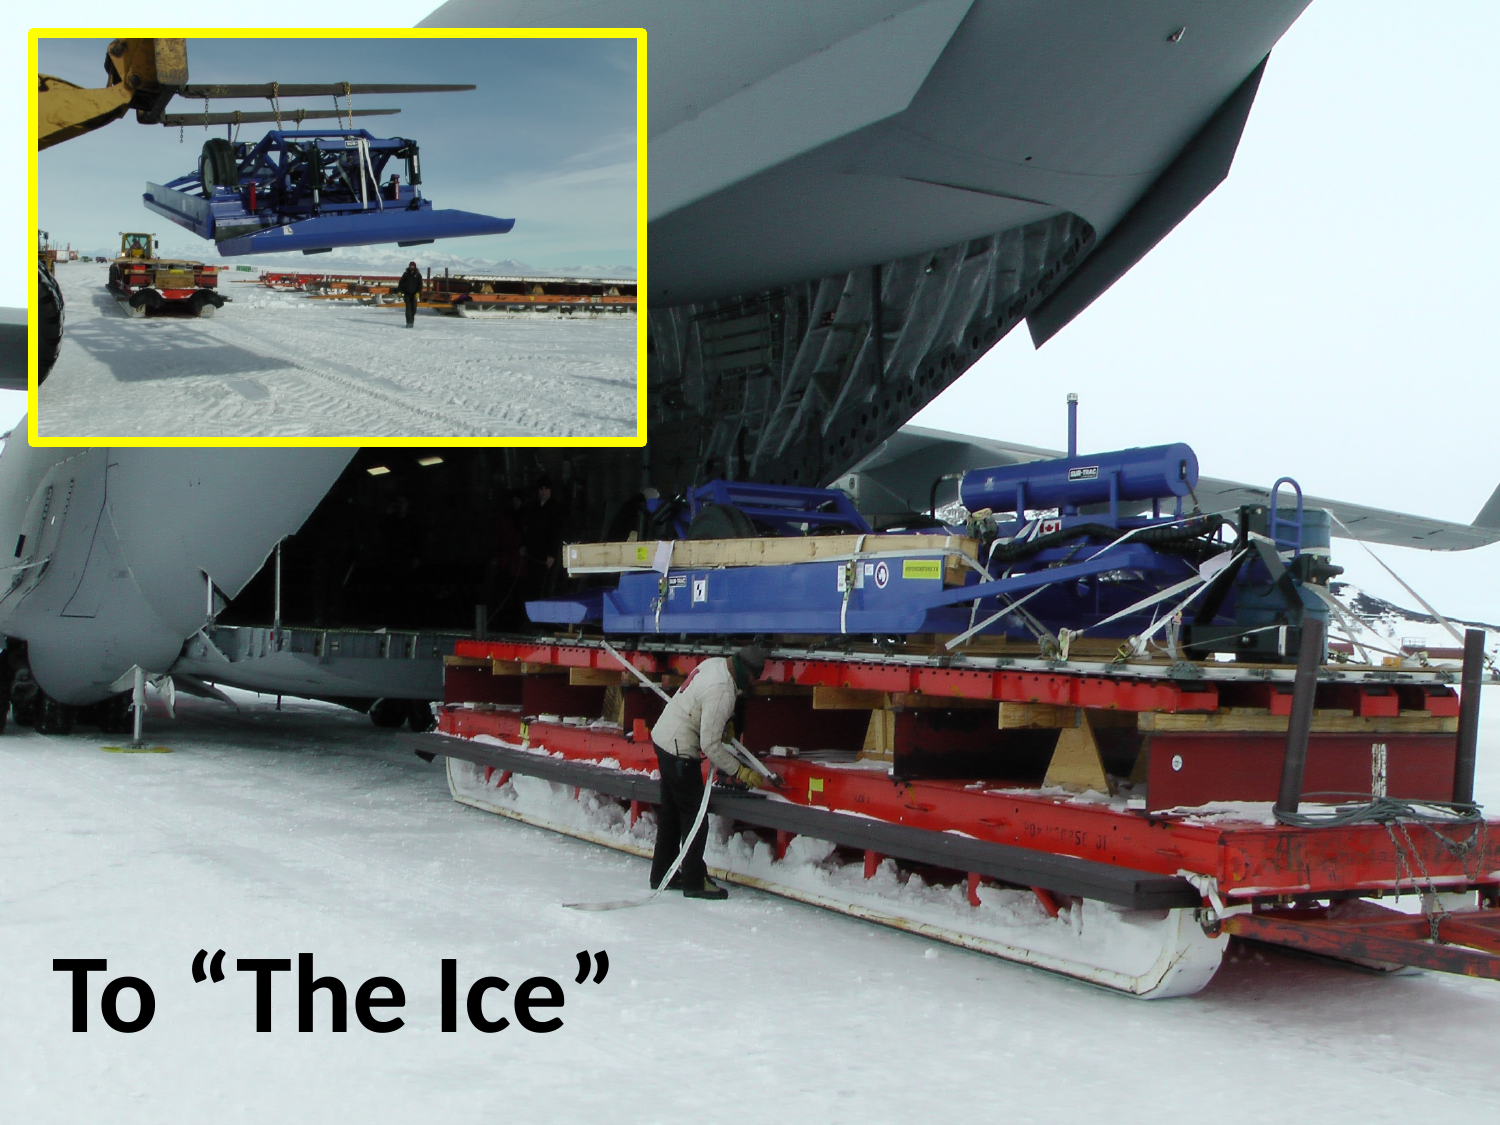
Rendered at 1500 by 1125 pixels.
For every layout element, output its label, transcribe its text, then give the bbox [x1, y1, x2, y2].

text_box To “The Ice” [37, 912, 738, 1063]
picture [0, 0, 1500, 1125]
